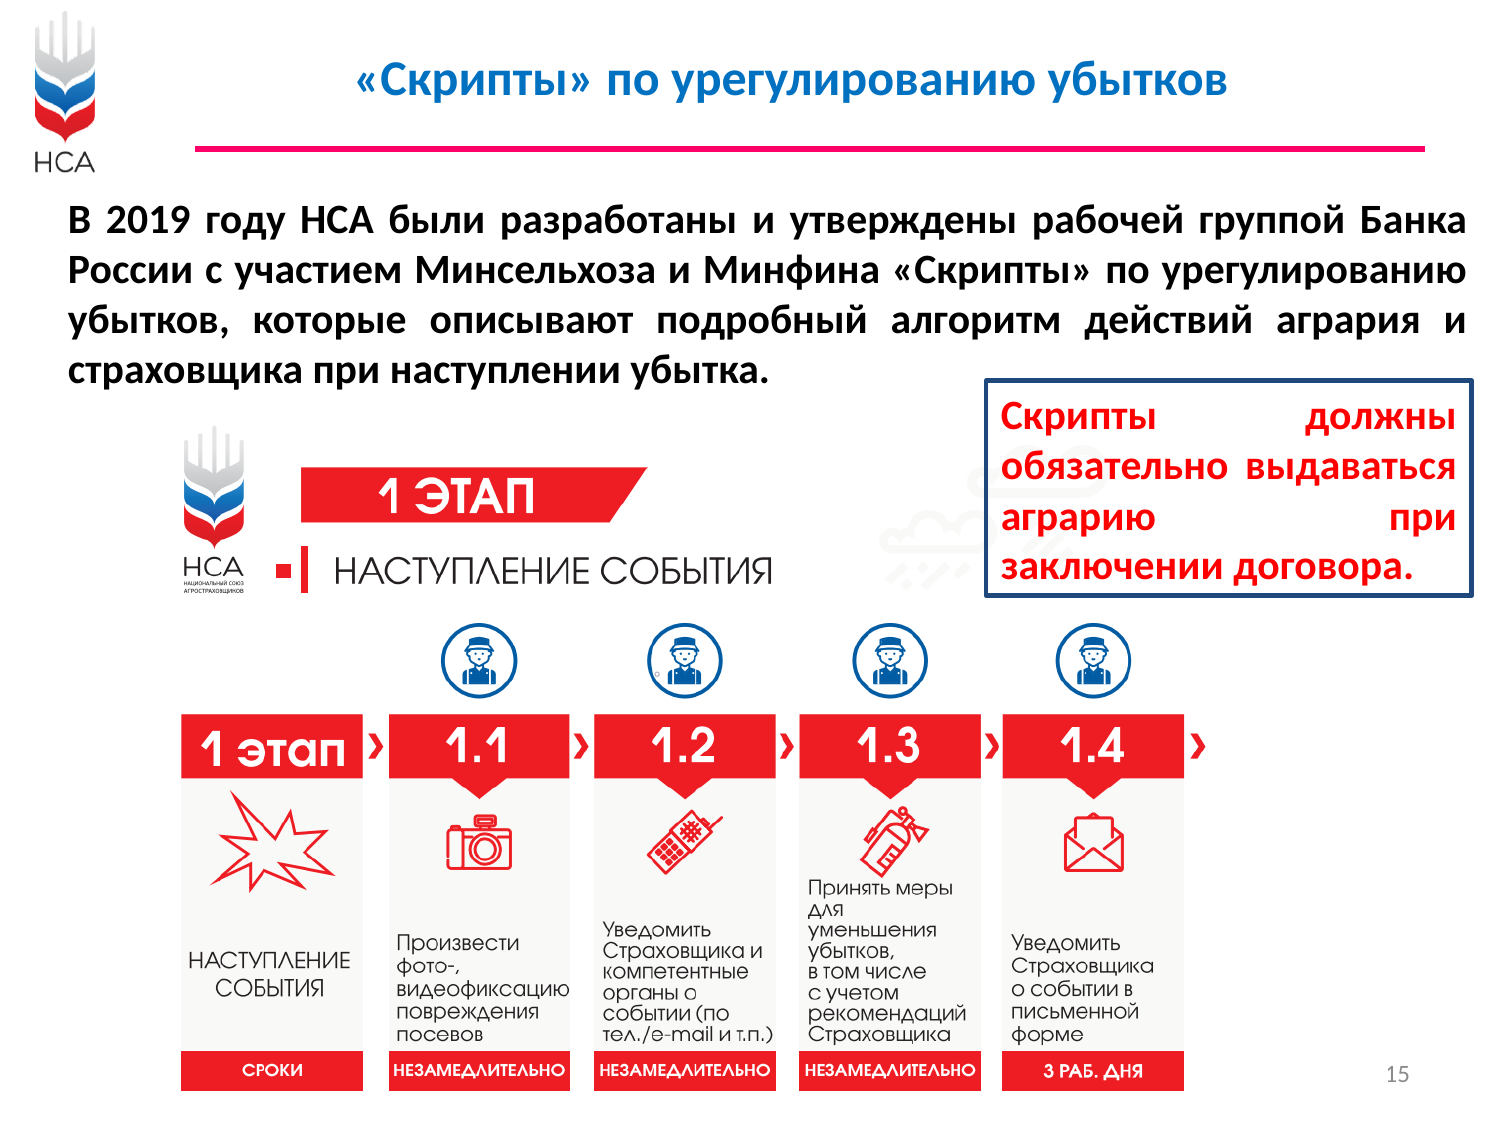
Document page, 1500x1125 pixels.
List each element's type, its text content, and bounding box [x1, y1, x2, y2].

picture [34, 11, 95, 173]
title «Скрипты» по урегулированию убытков [112, 25, 1471, 126]
picture [3, 398, 1389, 1107]
text_box В 2019 году НСА были разработаны и утверждены рабочей группой Банка России с участием Минсельхоза и Минфина «Скрипты» по урегулированию убытков, которые описывают подробный алгоритм действий агрария и страховщика при наступлении убытка. [53, 184, 1483, 400]
slide_number 15 [1393, 1042, 1425, 1103]
text_box Скрипты должны обязательно выдаваться аграрию при заключении договора. [986, 380, 1472, 596]
